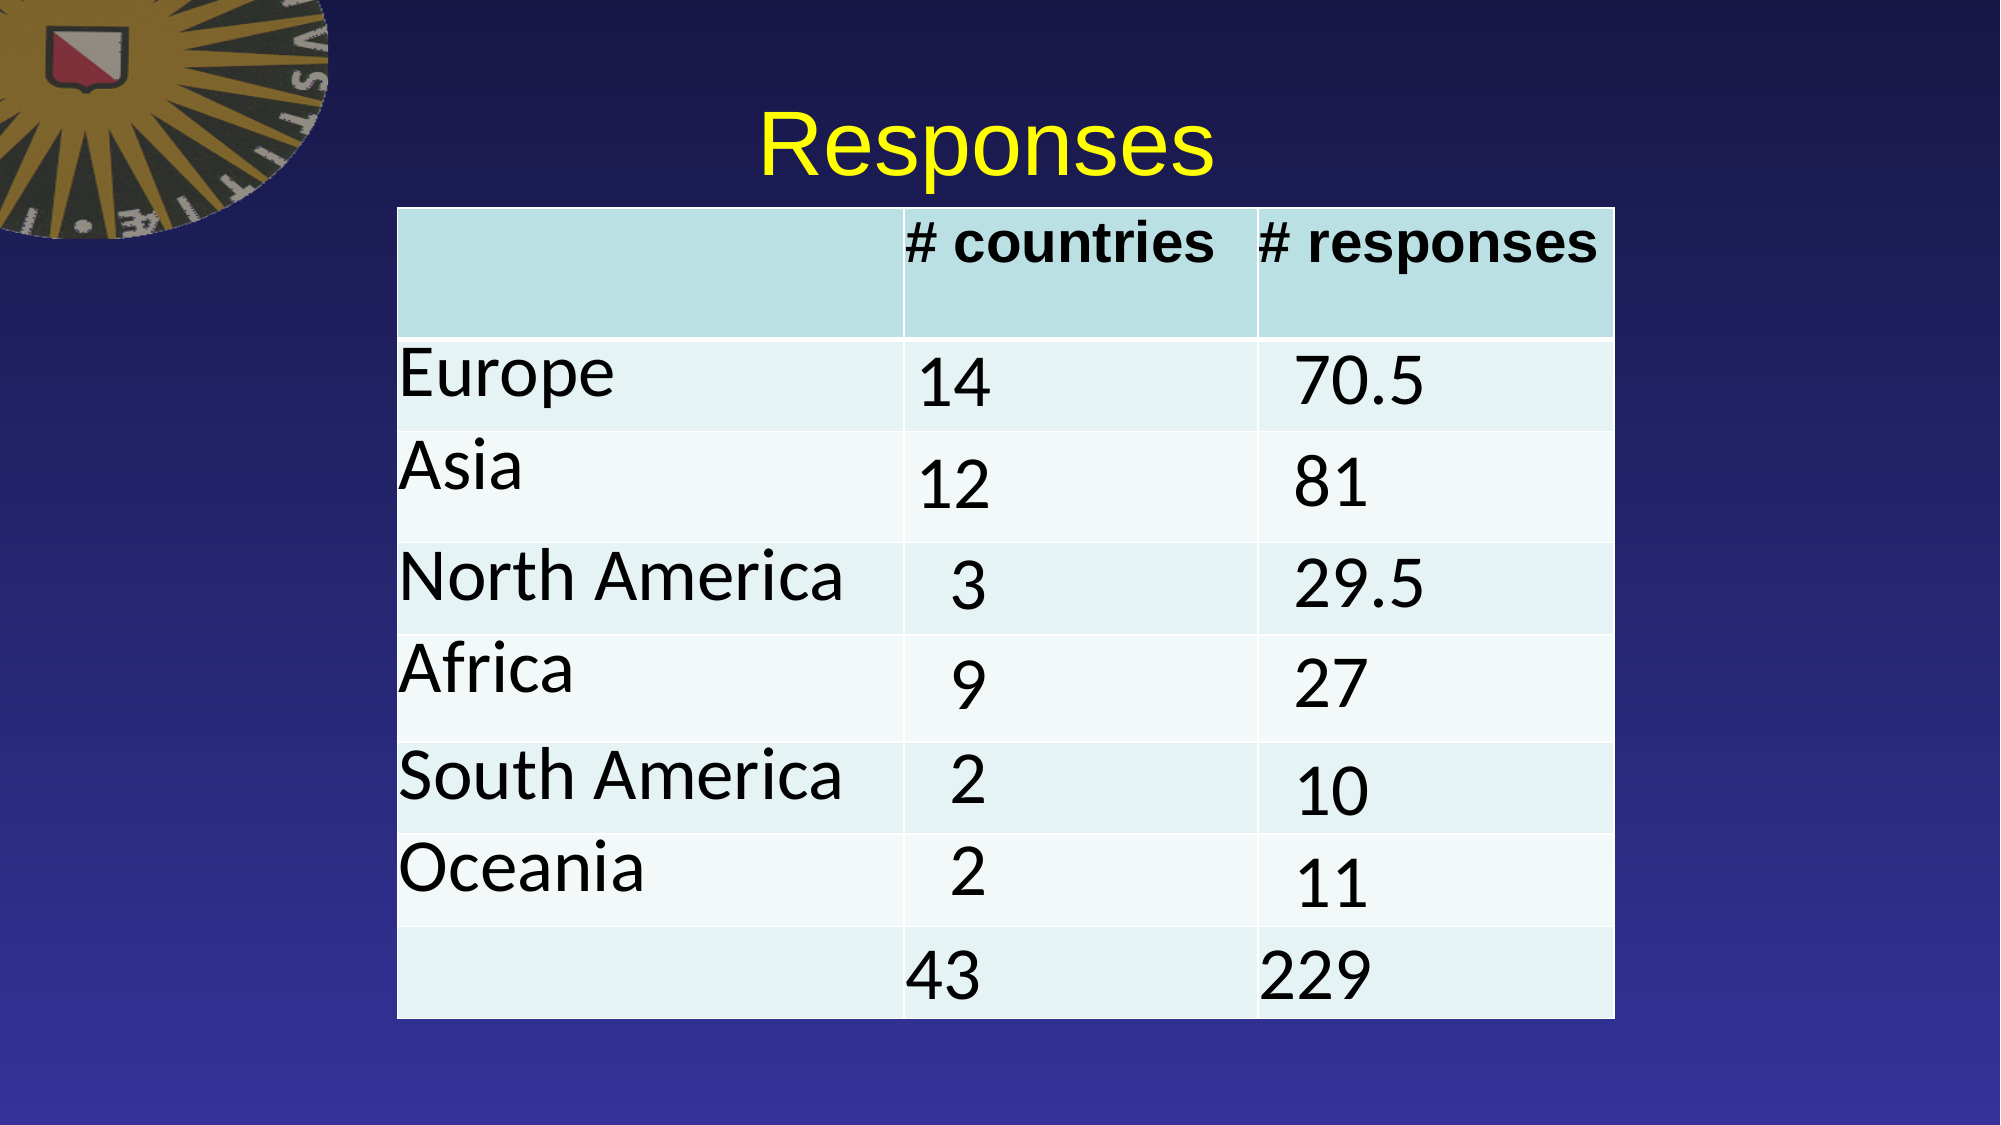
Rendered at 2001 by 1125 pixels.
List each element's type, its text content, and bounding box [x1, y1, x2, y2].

table_cell South America [398, 743, 903, 833]
table_cell 11 [1259, 835, 1613, 926]
table_cell [398, 927, 903, 1018]
table_cell Africa [398, 636, 903, 741]
table_cell 43 [905, 927, 1257, 1018]
title Responses [99, 45, 1900, 233]
table_cell North America [398, 543, 903, 634]
table_cell 3 [905, 543, 1257, 634]
table_cell 14 [905, 342, 1257, 431]
table_header # responses [1259, 209, 1613, 337]
table_cell 2 [905, 743, 1257, 833]
table_cell 70.5 [1259, 342, 1613, 431]
table_cell 29.5 [1259, 543, 1613, 634]
table_cell 81 [1259, 432, 1613, 542]
table_cell 27 [1259, 636, 1613, 741]
table_cell Asia [398, 432, 903, 542]
table_header [398, 209, 903, 337]
table_cell Europe [398, 342, 903, 431]
table_cell 2 [905, 835, 1257, 926]
table_cell 10 [1259, 743, 1613, 833]
table_cell 229 [1259, 927, 1613, 1018]
table_header # countries [905, 209, 1257, 337]
table_cell 9 [905, 636, 1257, 741]
table_cell Oceania [398, 835, 903, 926]
table_cell 12 [905, 432, 1257, 542]
